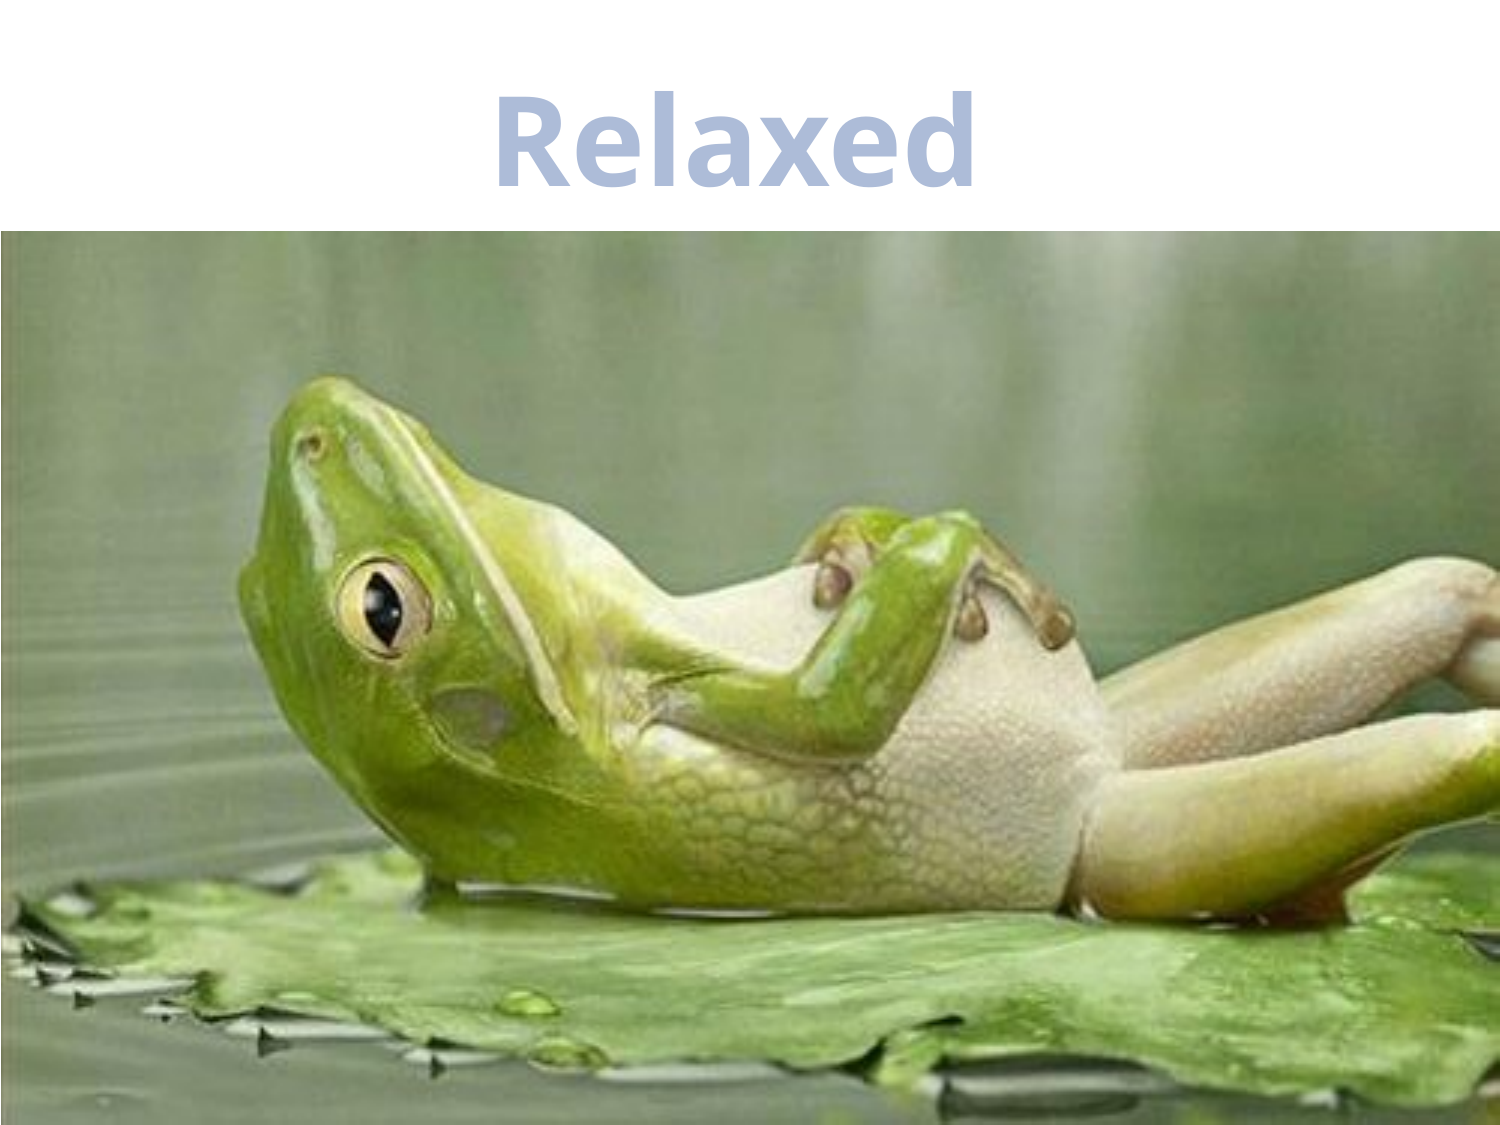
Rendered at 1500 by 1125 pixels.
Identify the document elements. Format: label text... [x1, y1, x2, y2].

picture [0, 231, 1500, 1125]
text_box Relaxed [76, 42, 1427, 230]
